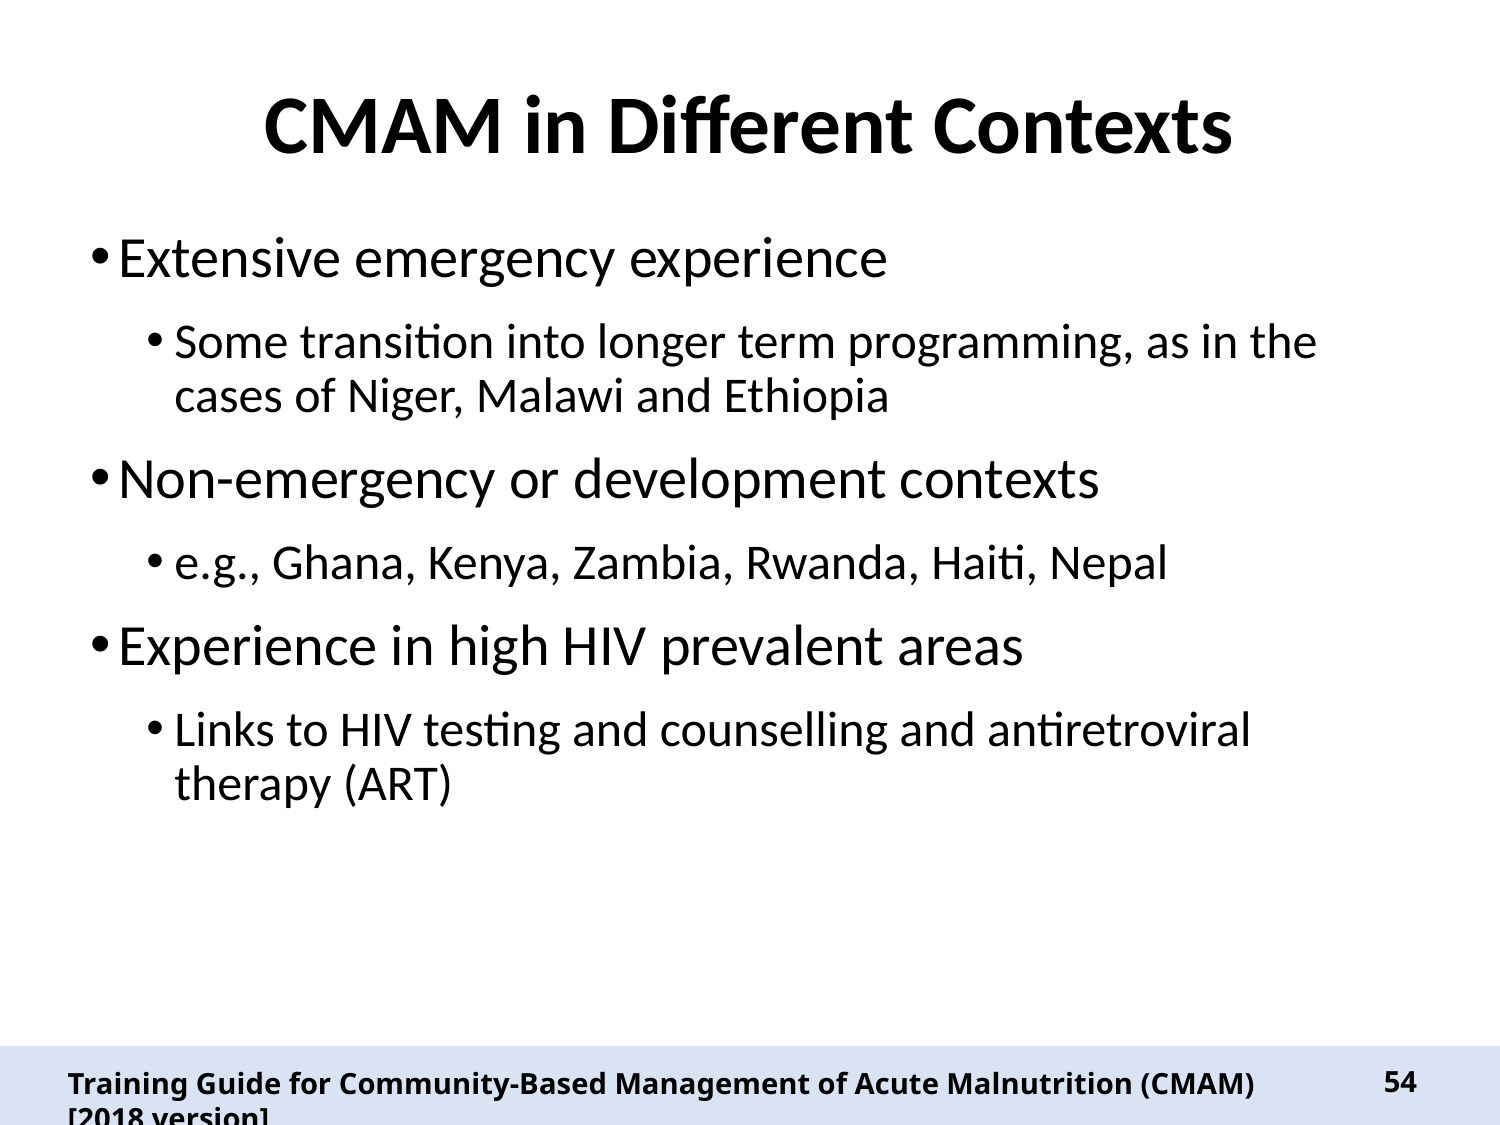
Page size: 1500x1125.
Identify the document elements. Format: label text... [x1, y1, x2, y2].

title CMAM in Different Contexts [75, 45, 1425, 208]
list Extensive emergency experience Some transition into longer term programming, as in the cases of Niger, Malawi and Ethiopia Non-emergency or development contexts e.g., Ghana, Kenya, Zambia, Rwanda, Haiti, Nepal Experience in high HIV prevalent areas Links to HIV testing and counselling and antiretroviral therapy (ART) [75, 220, 1425, 1005]
slide_number 54 [1094, 1053, 1433, 1114]
